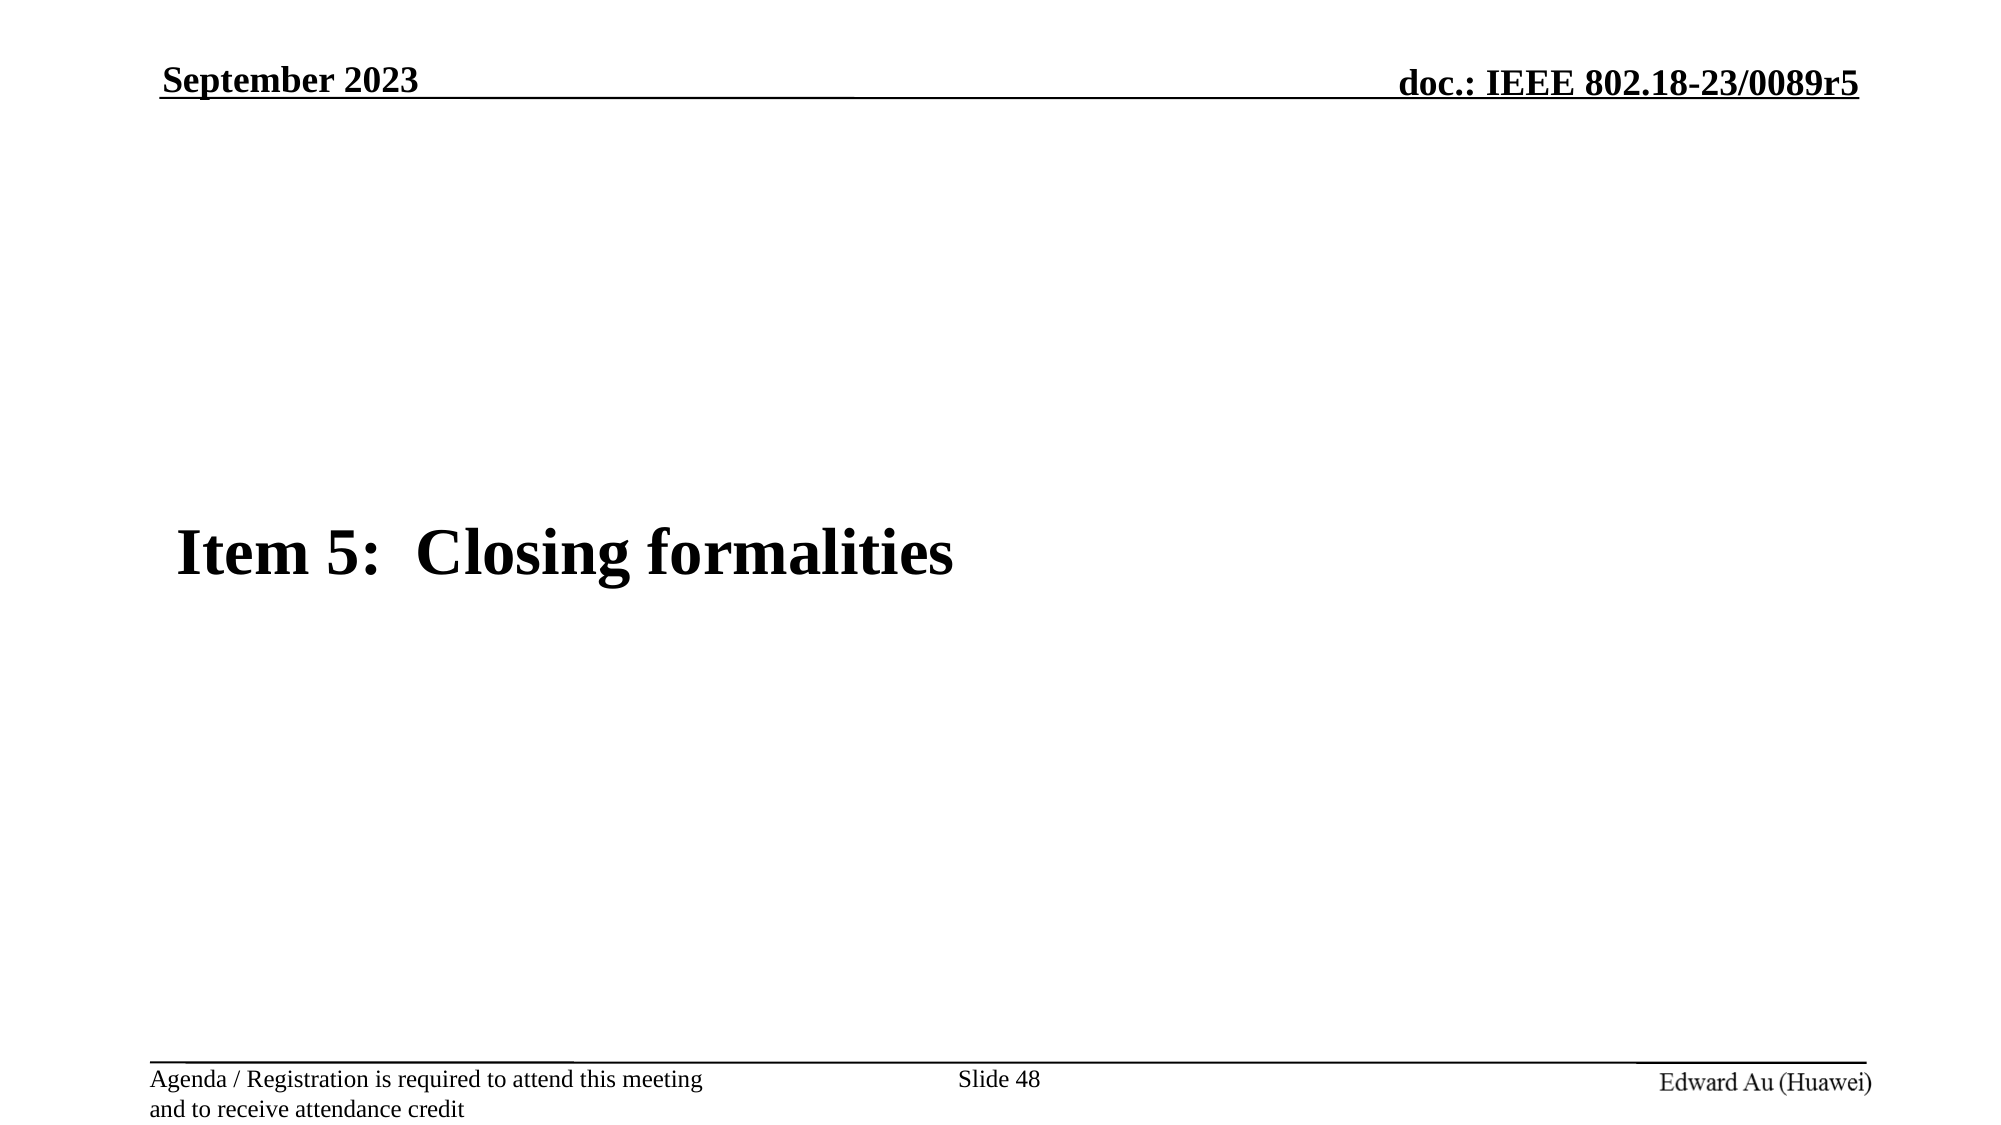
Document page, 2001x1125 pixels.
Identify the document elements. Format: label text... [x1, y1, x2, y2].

slide_number Slide 48 [933, 1061, 1067, 1123]
picture [1174, 1058, 1887, 1113]
text_box Item 5: Closing formalities [162, 500, 1675, 675]
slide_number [161, 54, 526, 101]
